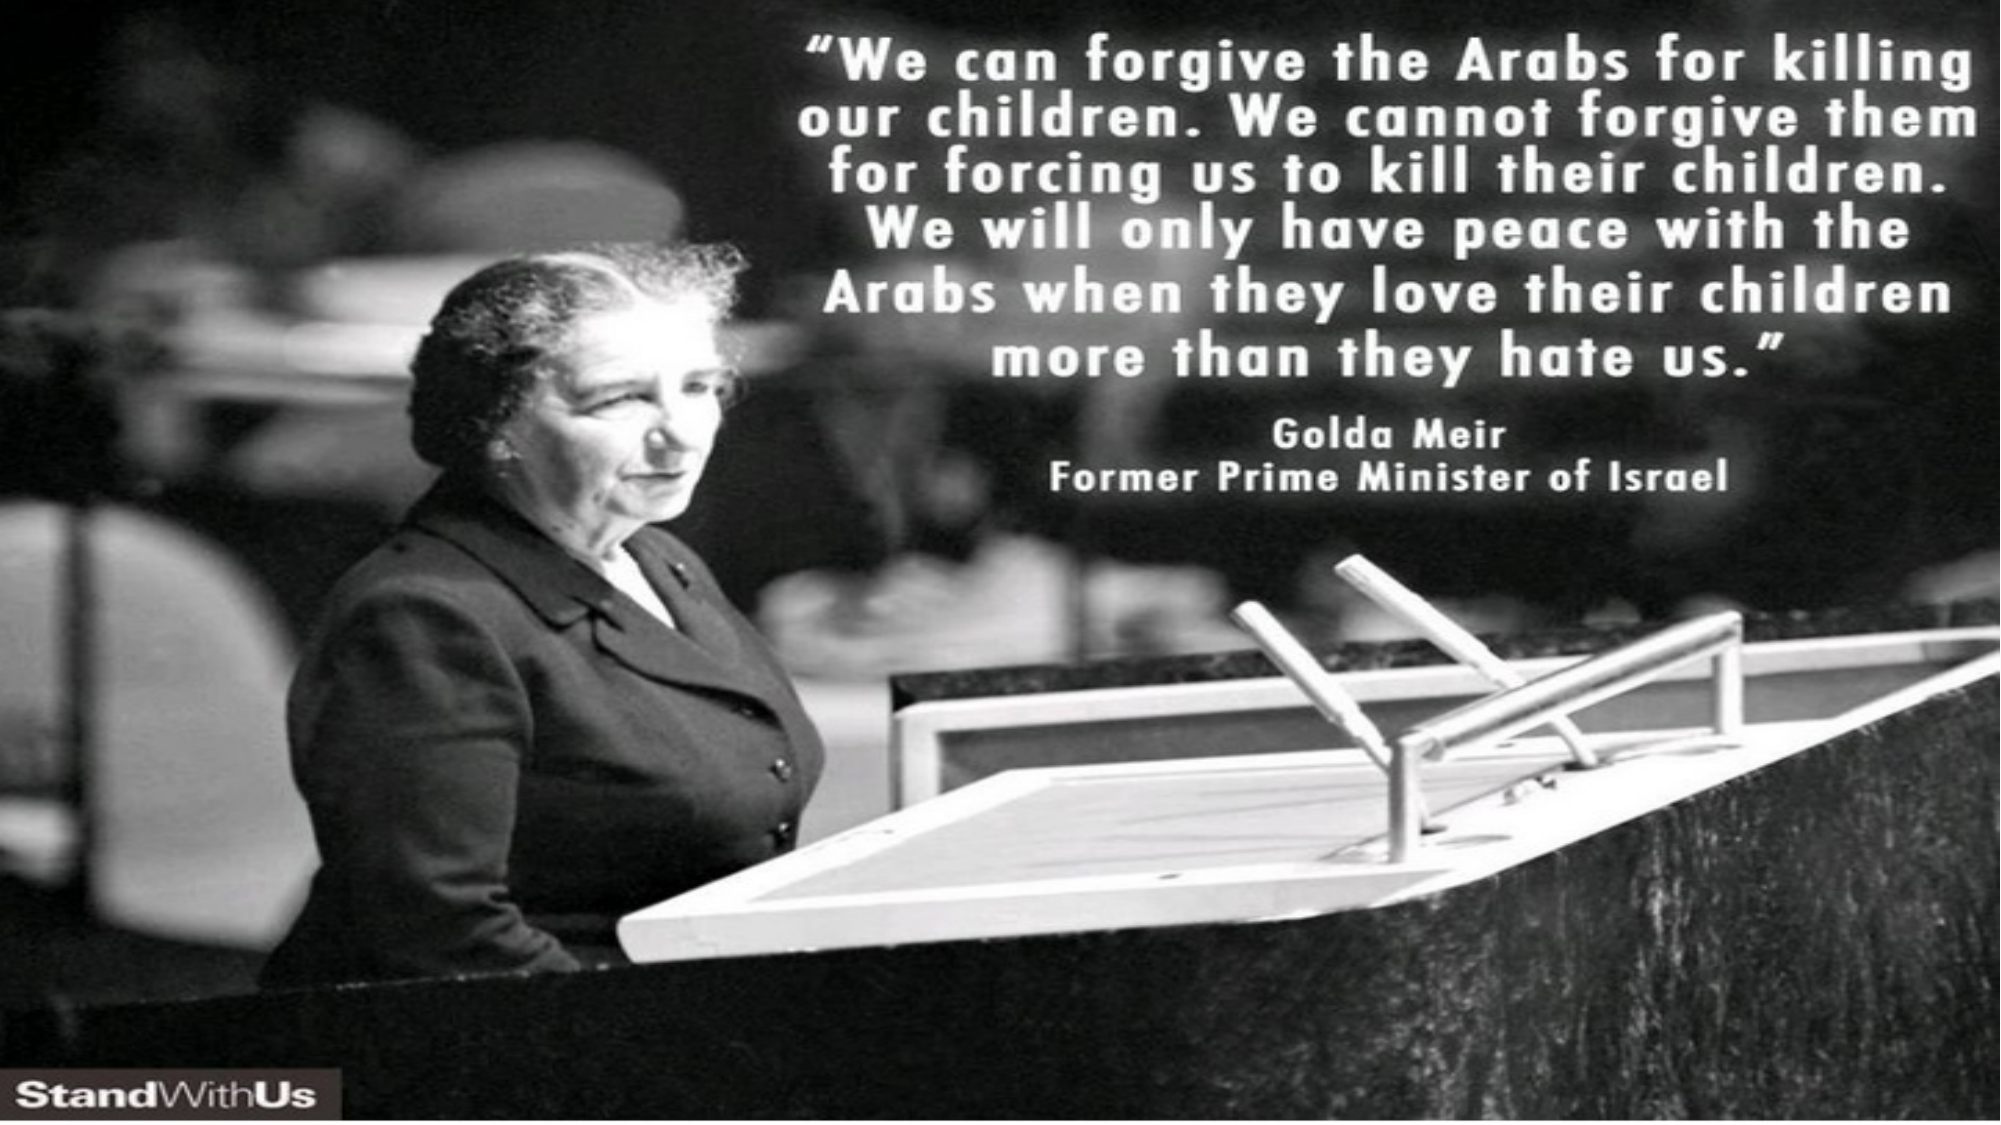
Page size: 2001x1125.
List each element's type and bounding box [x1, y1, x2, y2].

list [0, 0, 2000, 1125]
